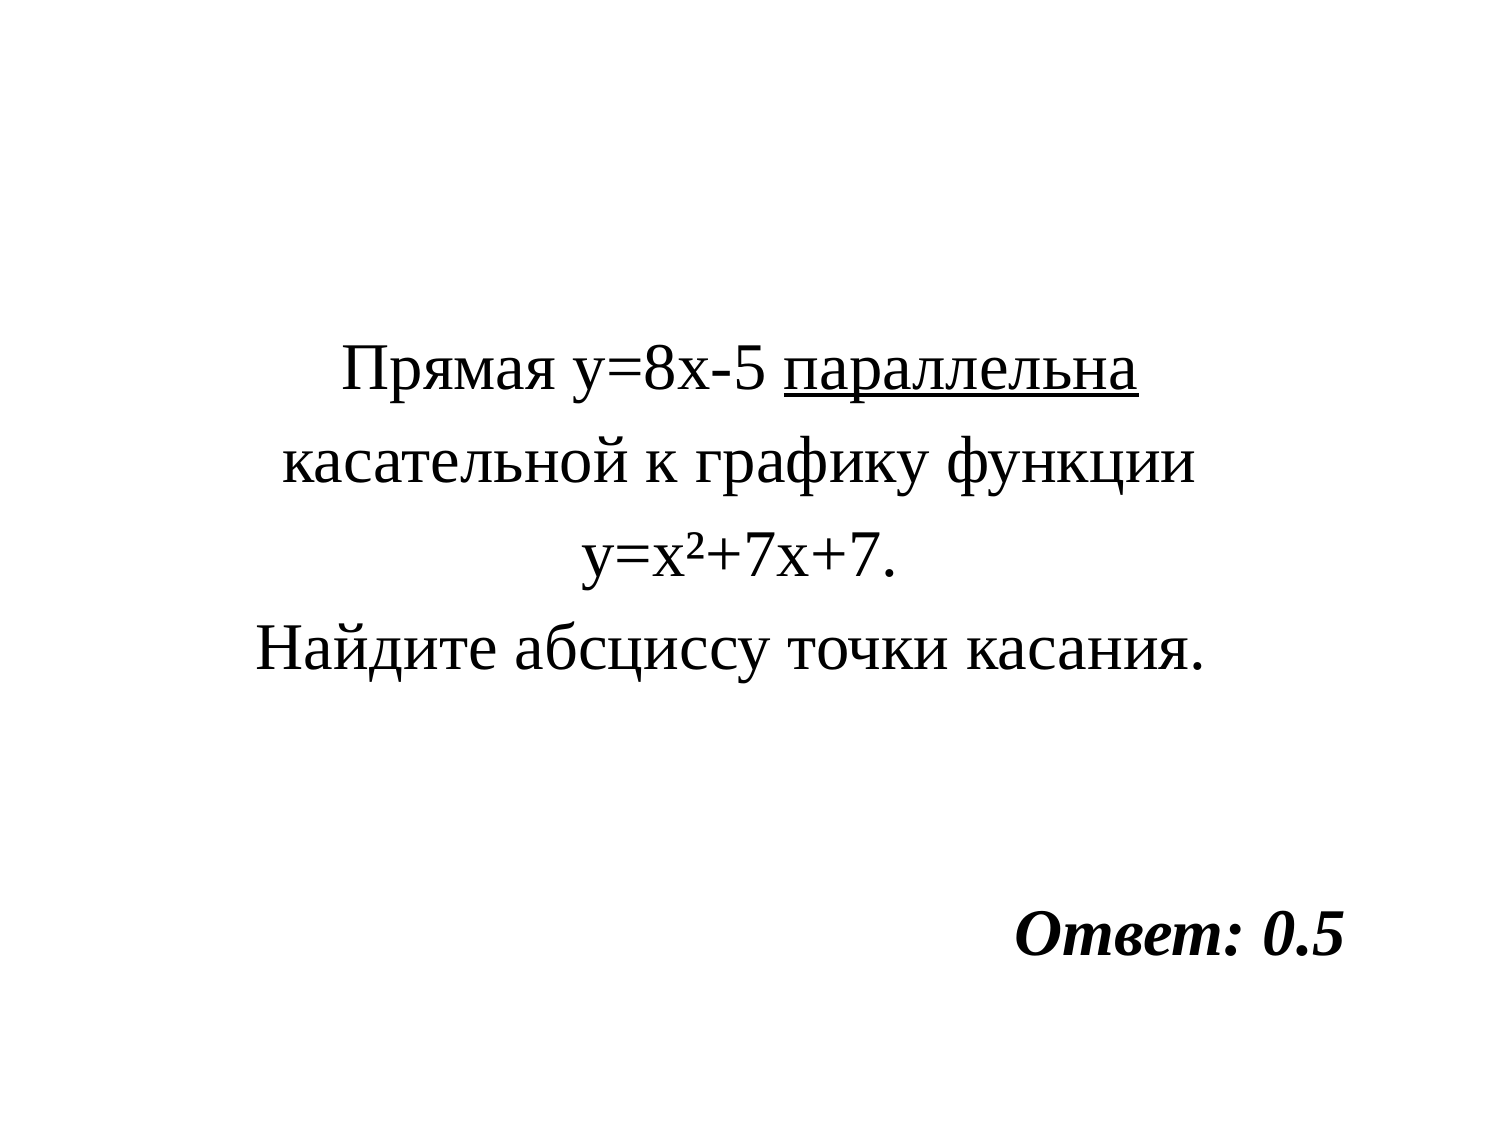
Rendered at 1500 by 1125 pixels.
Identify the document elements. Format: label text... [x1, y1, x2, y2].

list Прямая y=8x-5 параллельна касательной к графику функции y=x²+7x+7. Найдите абсциссу точки касания. [64, 85, 1415, 1125]
text_box Ответ: 0.5 [999, 881, 1379, 977]
